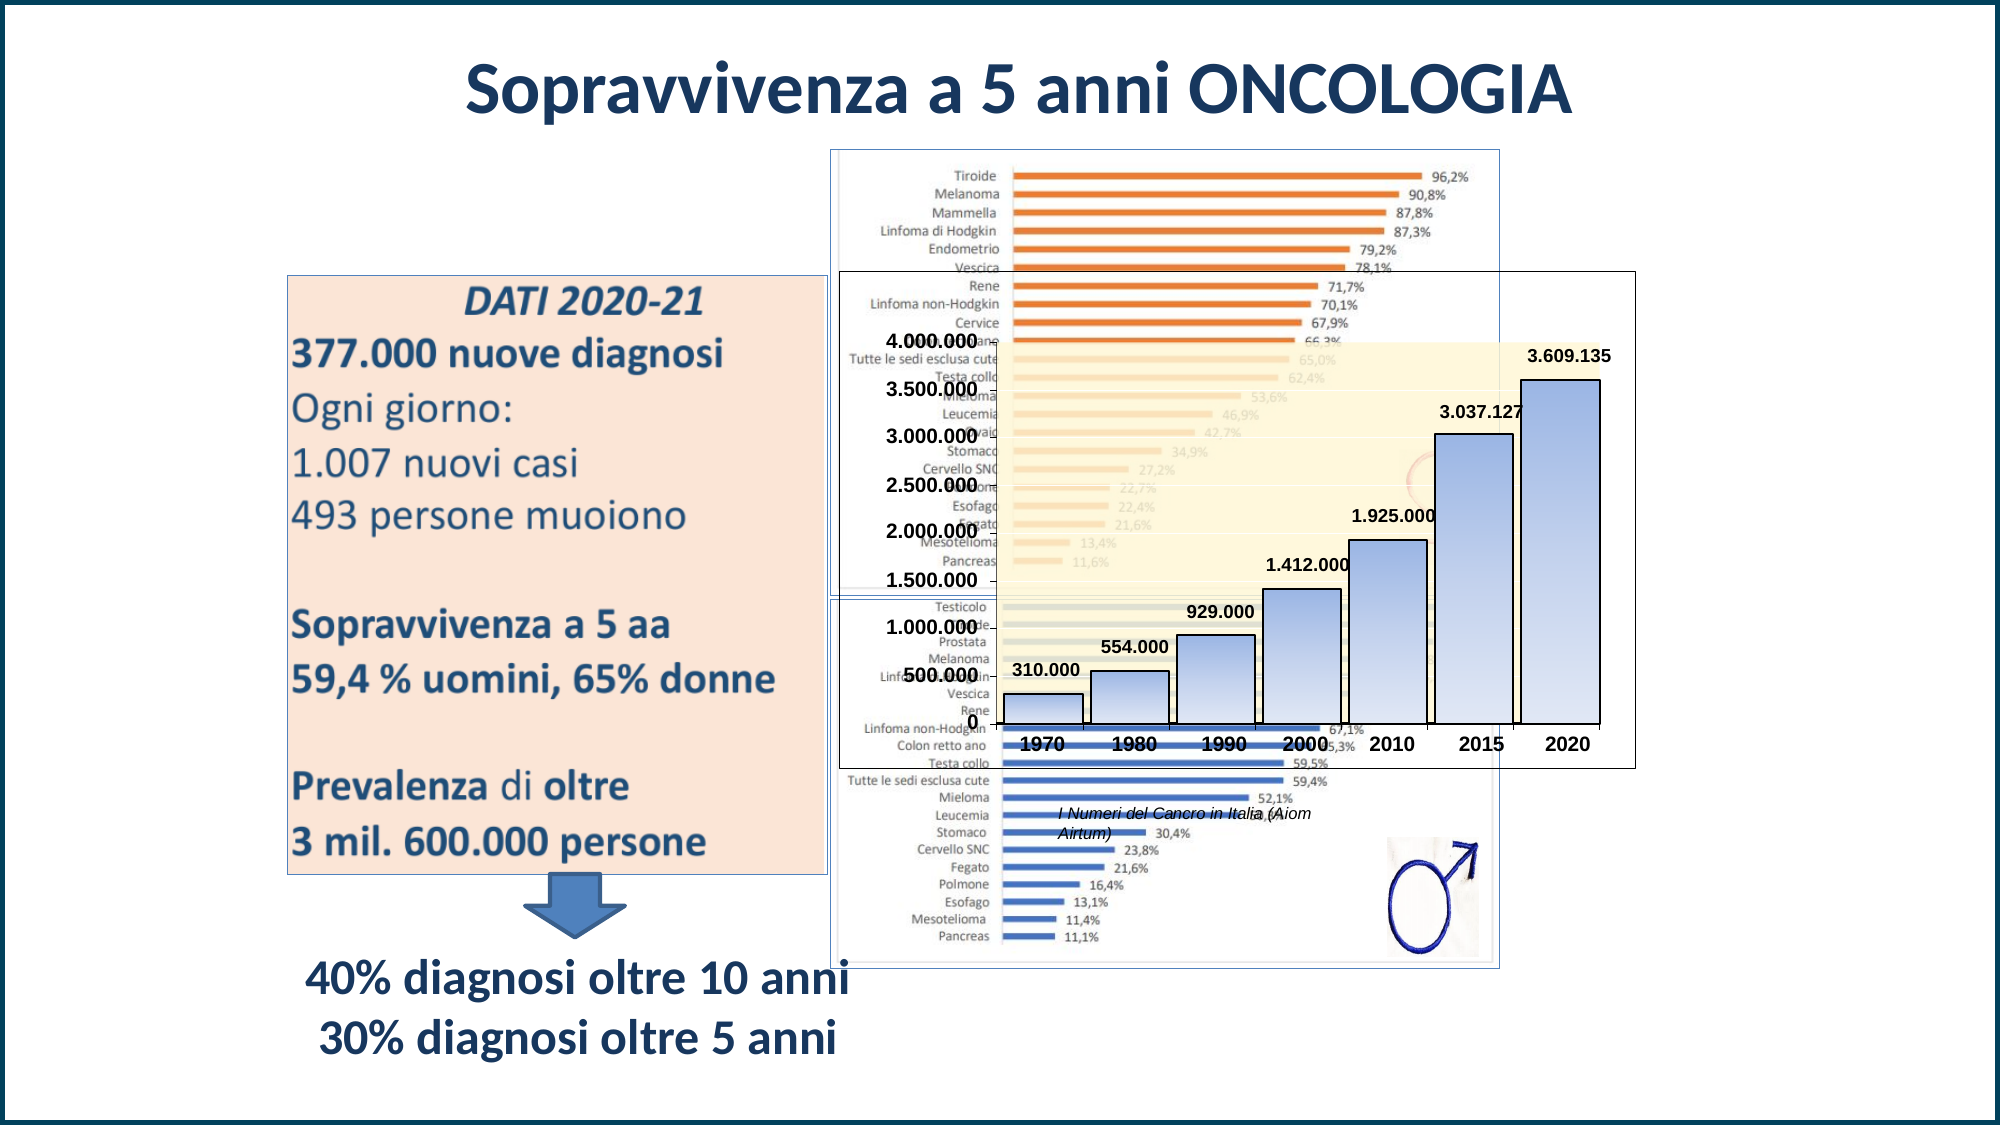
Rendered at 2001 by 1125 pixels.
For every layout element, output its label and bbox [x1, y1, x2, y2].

picture [287, 274, 828, 875]
text_box [0, 0, 2000, 1125]
text_box [829, 149, 1501, 969]
text_box [839, 271, 1636, 824]
